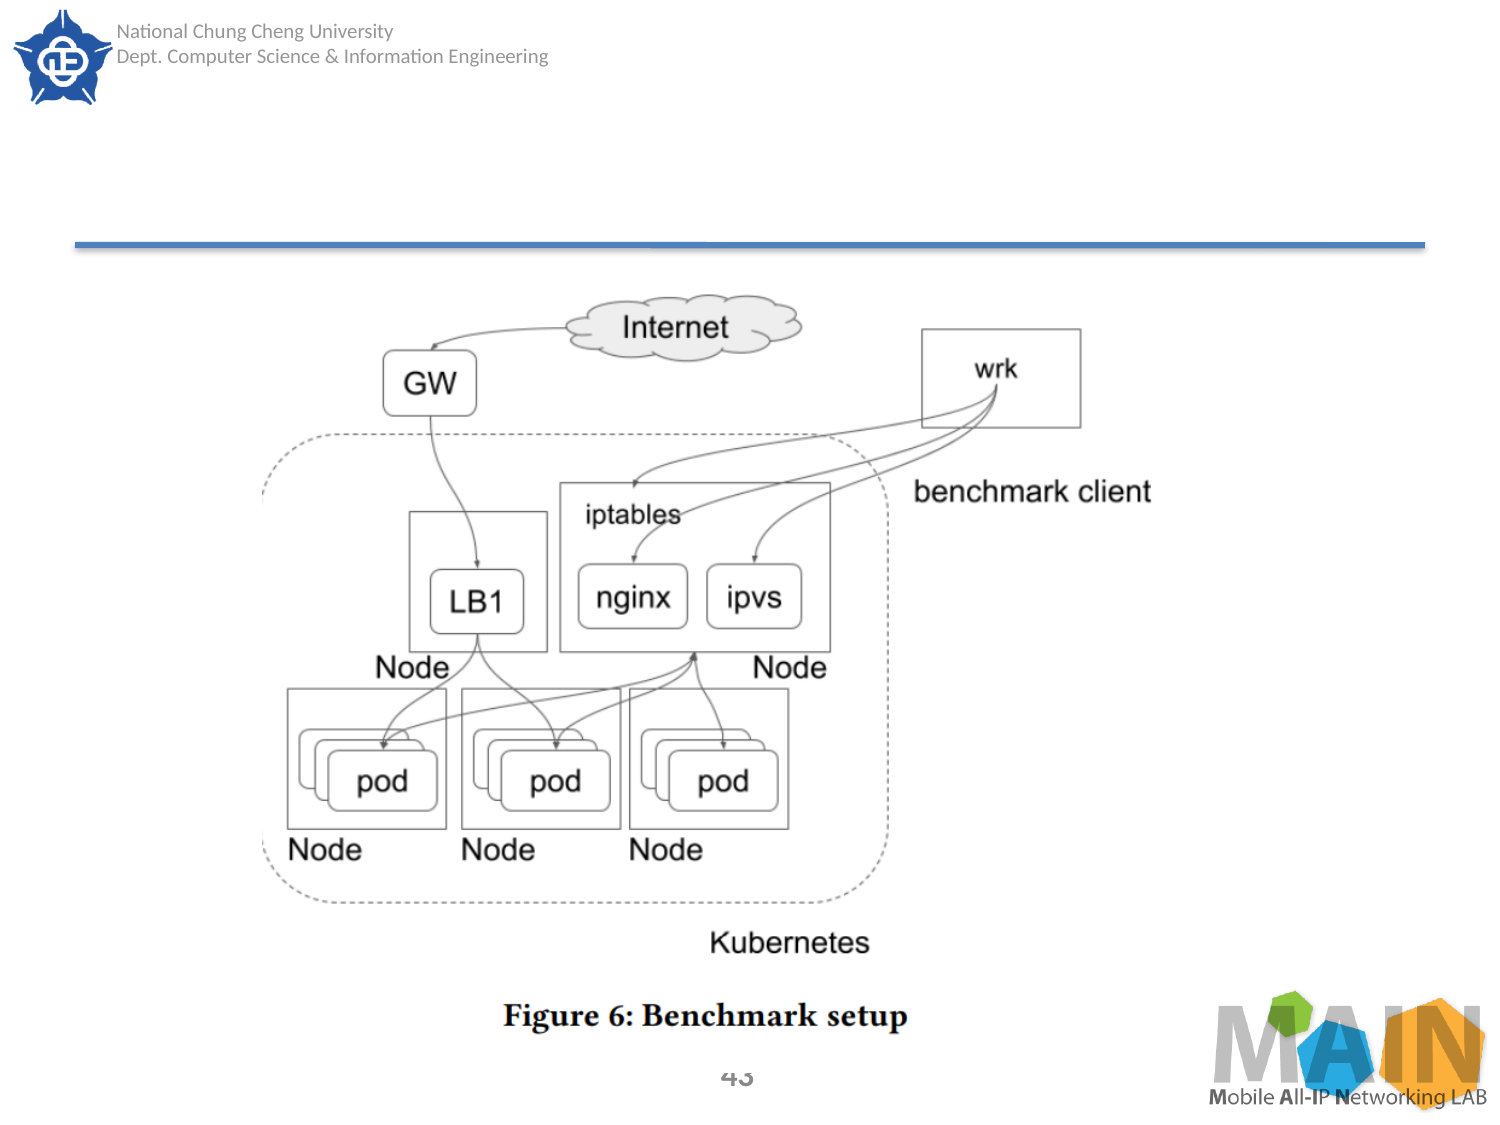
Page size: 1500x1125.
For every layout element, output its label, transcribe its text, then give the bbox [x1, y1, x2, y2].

picture [1050, 987, 1488, 1113]
slide_number 43 [562, 1082, 913, 1103]
picture [0, 0, 126, 113]
picture [119, 51, 126, 62]
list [262, 262, 1163, 1073]
